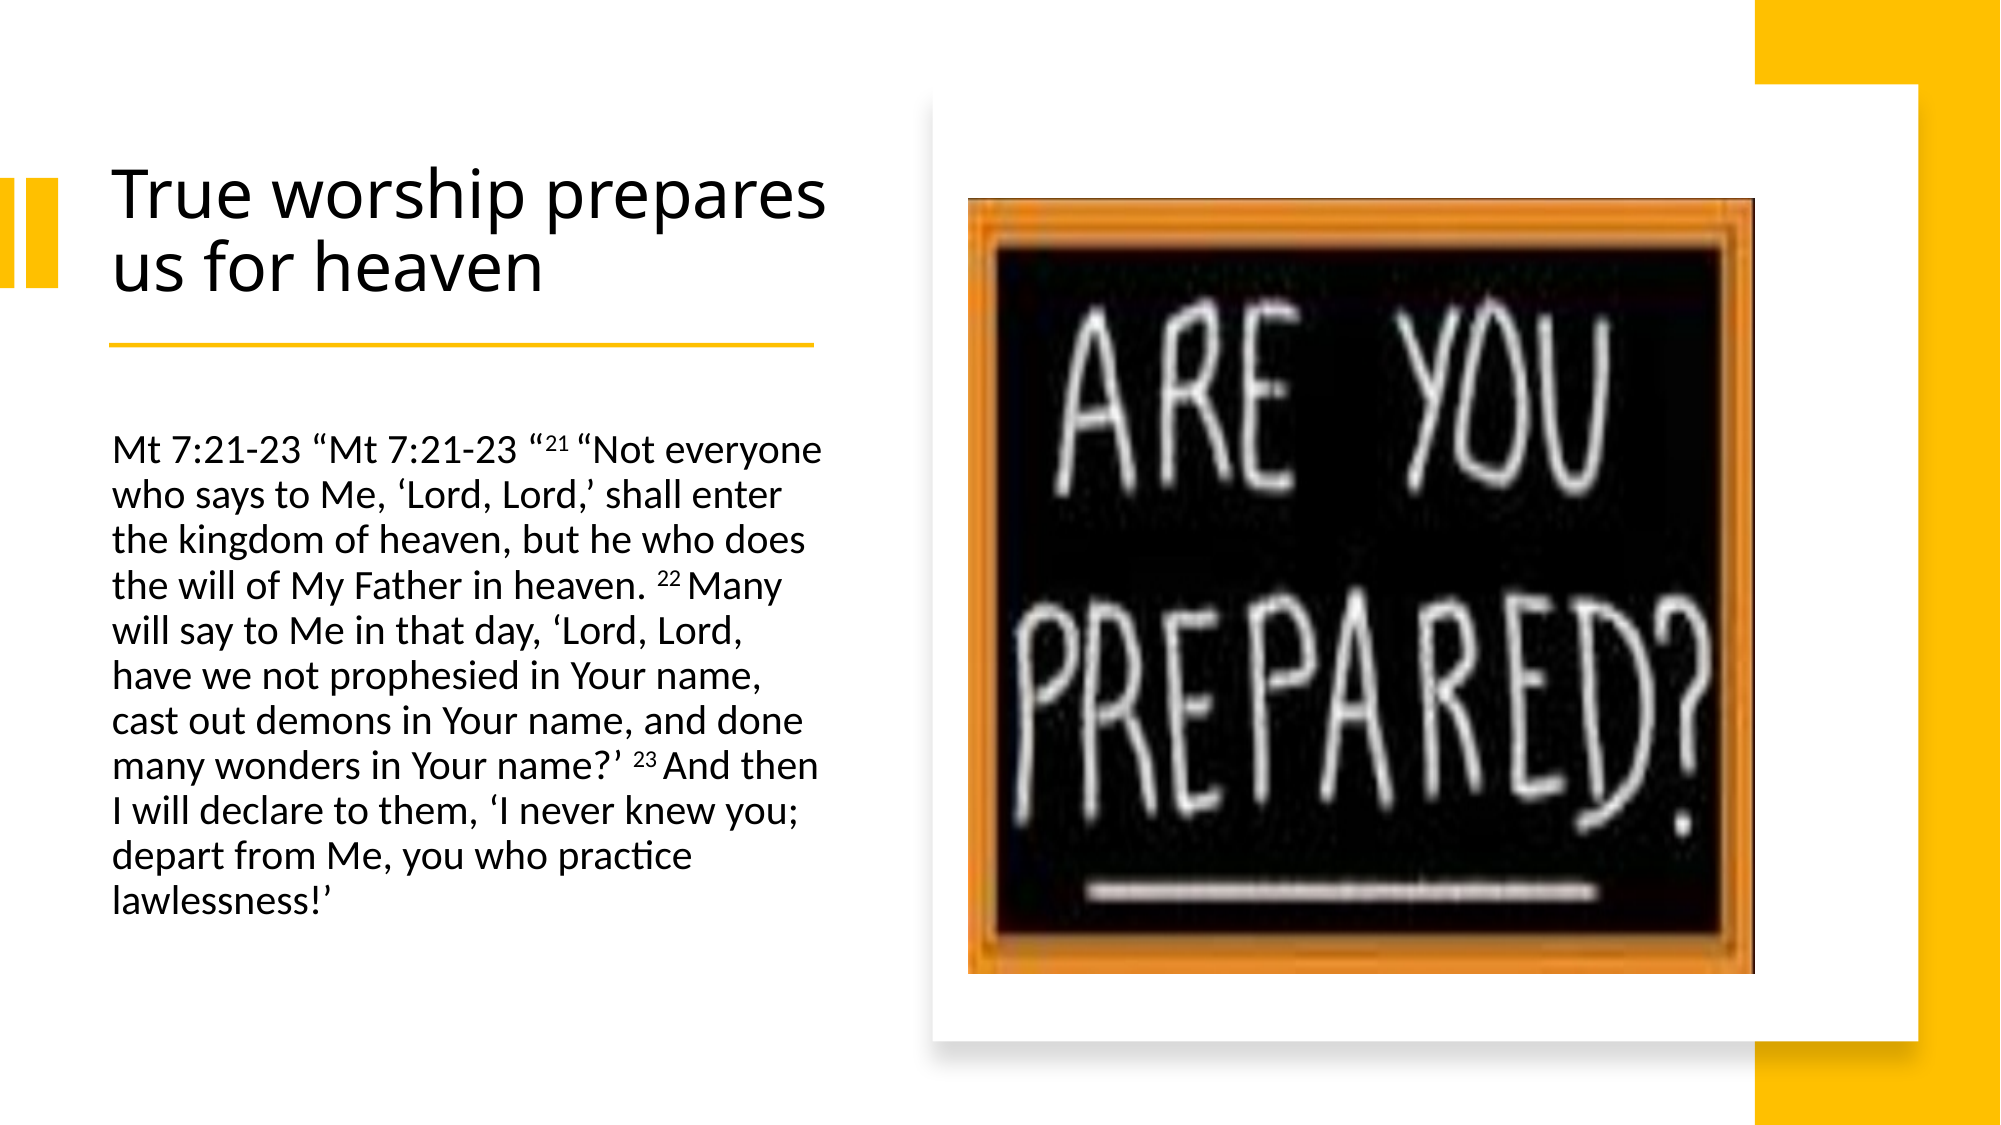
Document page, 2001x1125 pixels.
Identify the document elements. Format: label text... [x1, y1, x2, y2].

text_box [108, 342, 815, 348]
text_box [0, 177, 59, 289]
title True worship prepares us for heaven [96, 140, 845, 326]
text_box [932, 83, 1919, 1042]
text_box [1754, 0, 2000, 1125]
text_box [0, 0, 1754, 1125]
picture [968, 198, 1755, 974]
list Mt 7:21-23 “Mt 7:21-23 “21 “Not everyone who says to Me, ‘Lord, Lord,’ shall enter the kingdom of heaven, but he who does the will of My Father in heaven. 22 Many will say to Me in that day, ‘Lord, Lord, have we not prophesied in Your name, cast out demons in Your name, and done many wonders in Your name?’ 23 And then I will declare to them, ‘I never knew you; depart from Me, you who practice lawlessness!’ [96, 382, 845, 1036]
